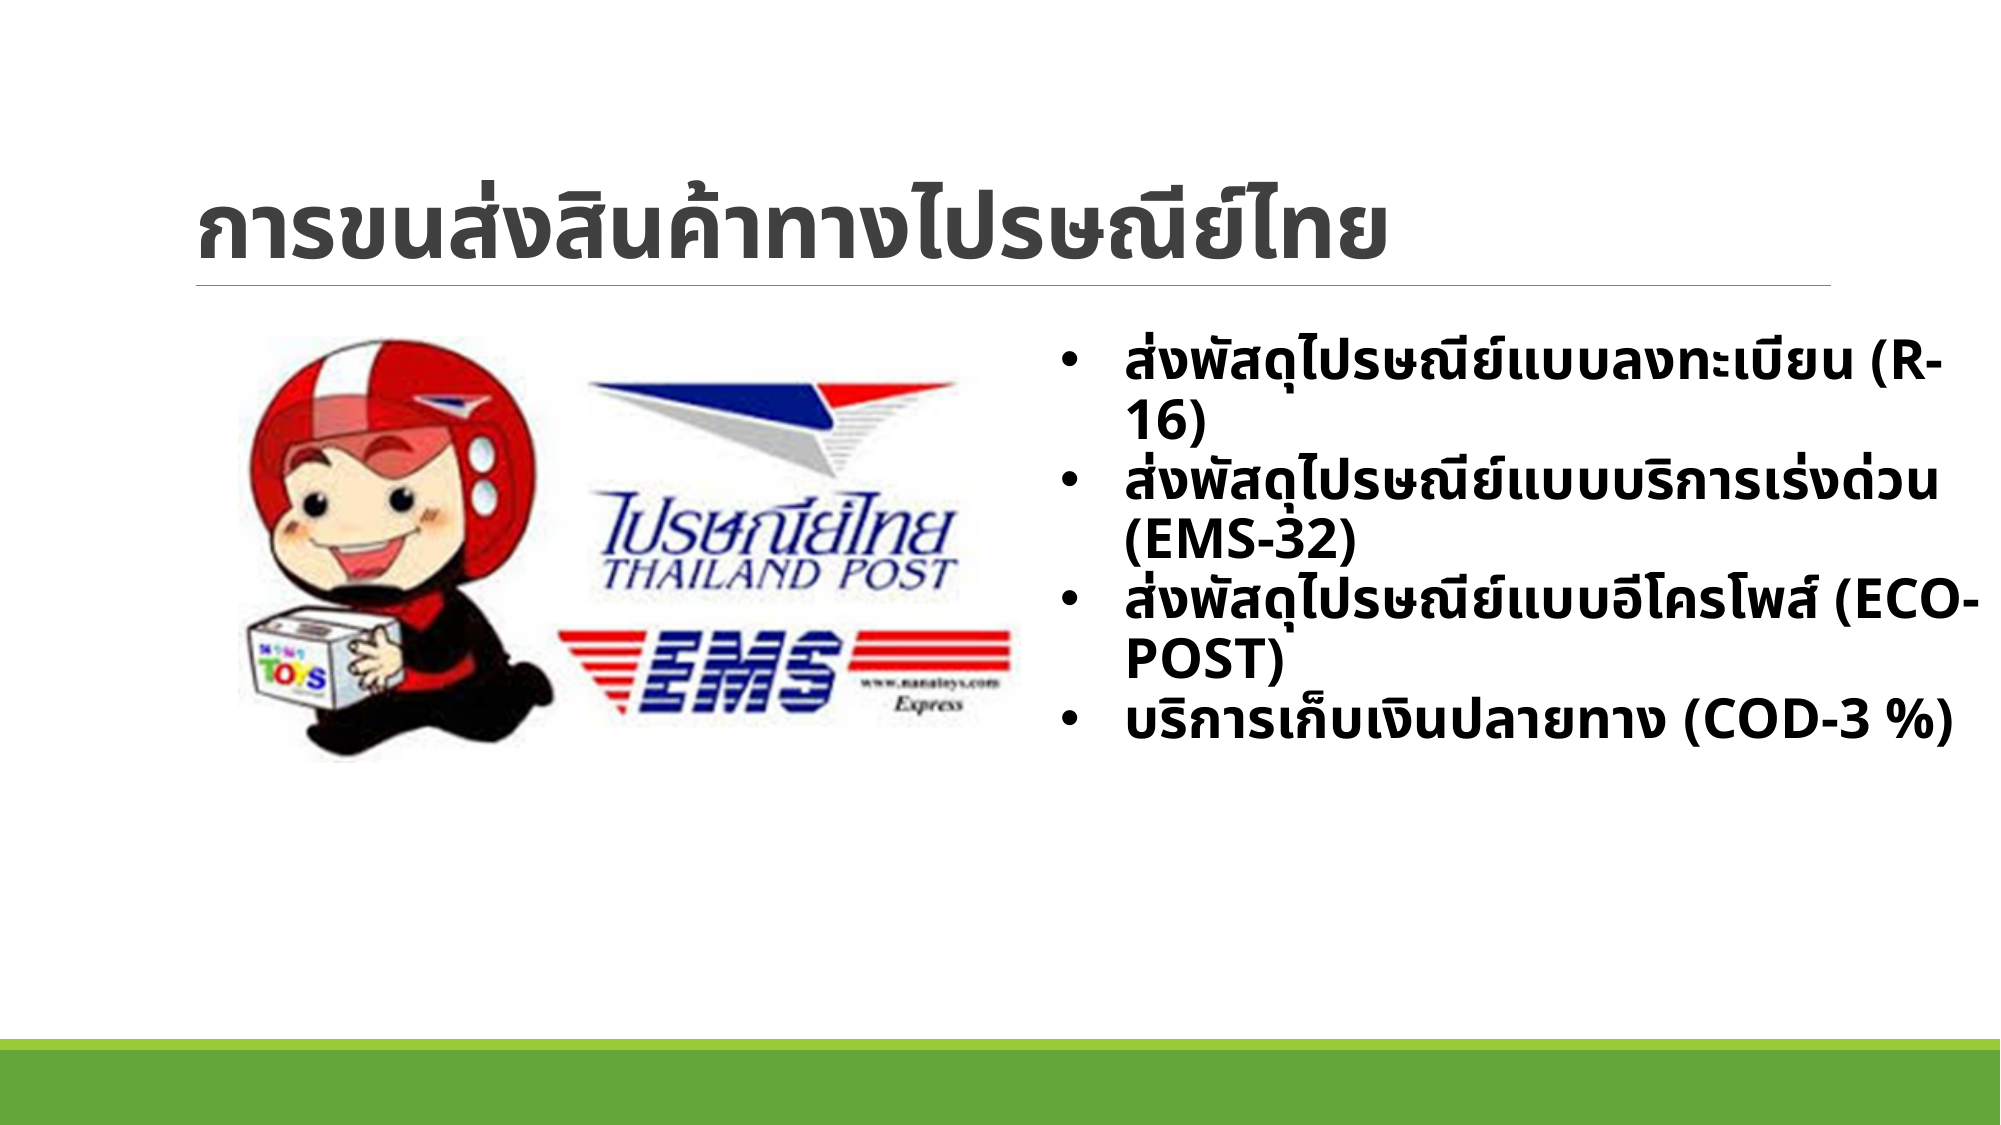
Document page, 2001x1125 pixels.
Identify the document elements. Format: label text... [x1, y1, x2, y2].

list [237, 335, 1021, 764]
text_box ส่งพัสดุไปรษณีย์แบบลงทะเบียน (R-16) ส่งพัสดุไปรษณีย์แบบบริการเร่งด่วน (EMS-32) ส่งพัสดุไปรษณีย์แบบอีโครโพส์ (eCo-Post) บริการเก็บเงินปลายทาง (COD-3 %) [1045, 324, 2000, 802]
title การขนส่งสินค้าทางไปรษณีย์ไทย [180, 47, 1830, 285]
